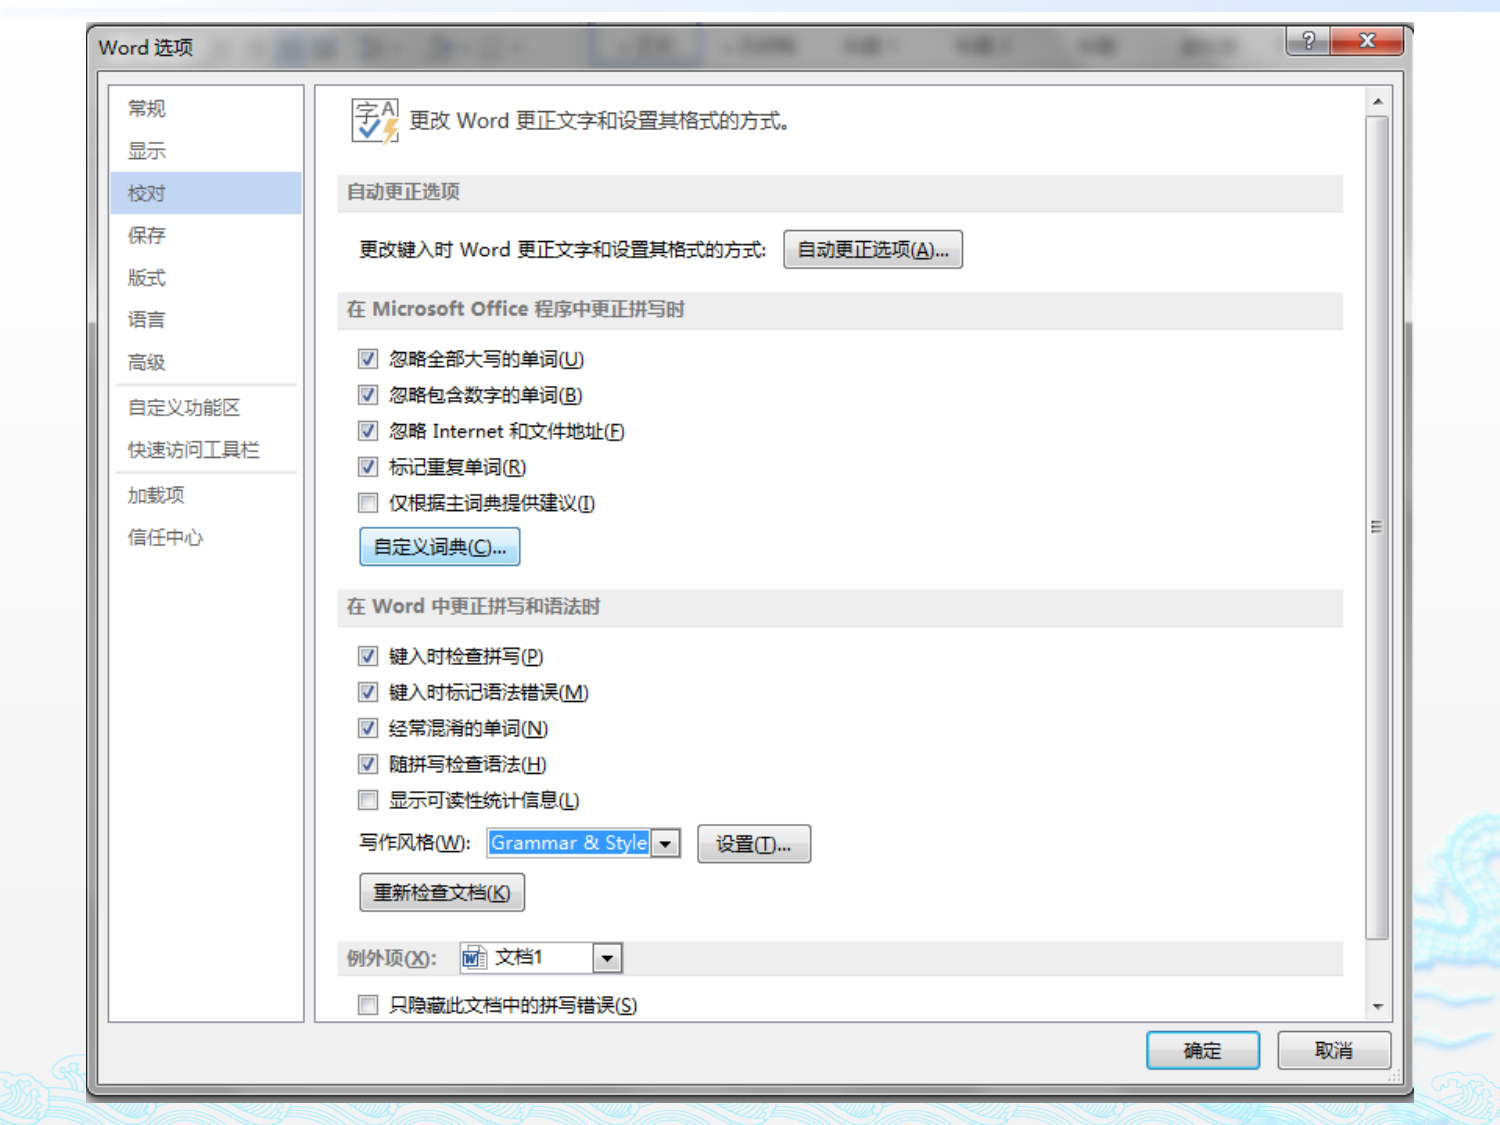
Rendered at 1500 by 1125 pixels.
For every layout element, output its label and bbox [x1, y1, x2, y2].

picture [86, 22, 1414, 1103]
